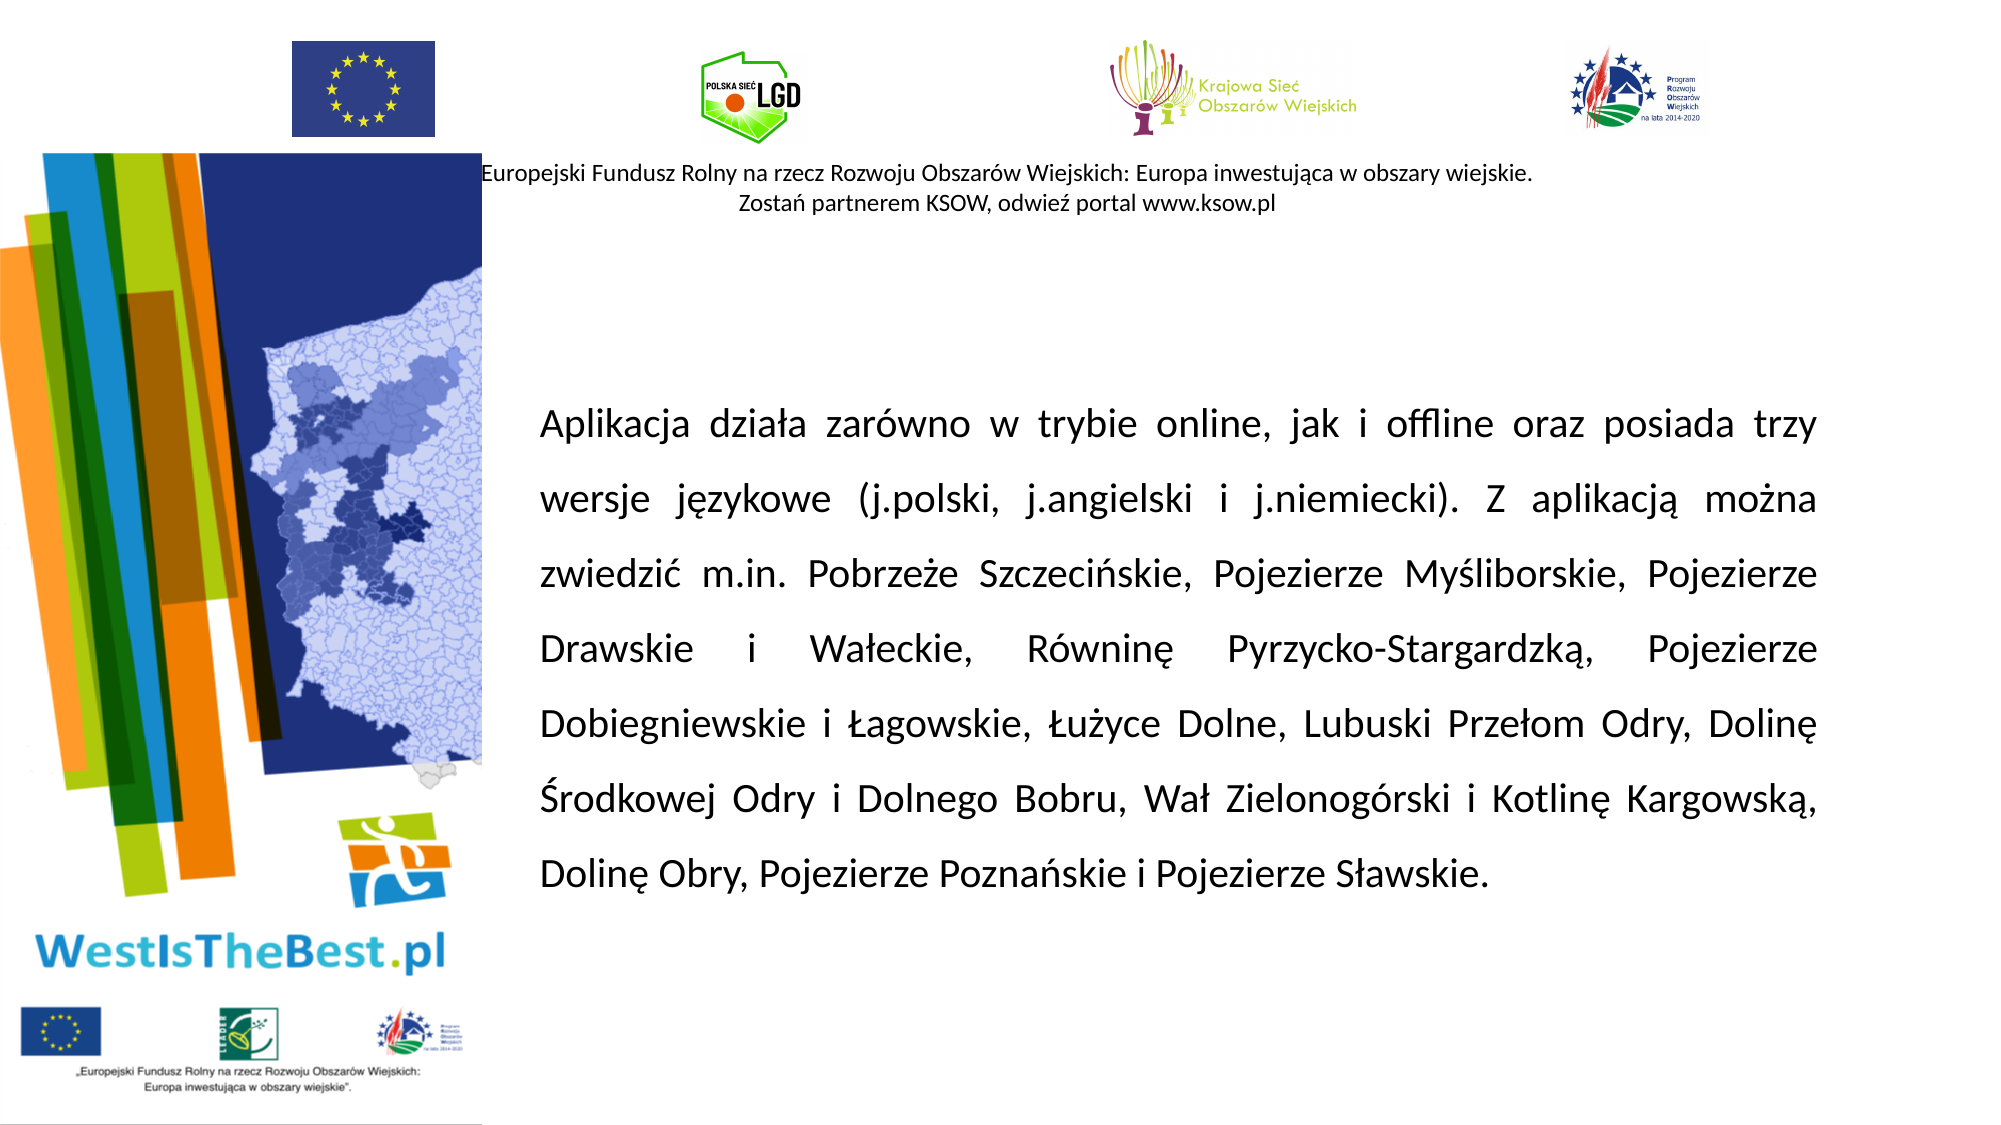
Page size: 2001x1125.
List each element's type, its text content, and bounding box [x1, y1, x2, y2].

picture [699, 49, 808, 145]
text_box Aplikacja działa zarówno w trybie online, jak i offline oraz posiada trzy wersje językowe (j.polski, j.angielski i j.niemiecki). Z aplikacją można zwiedzić m.in. Pobrzeże Szczecińskie, Pojezierze Myśliborskie, Pojezierze Drawskie i Wałeckie, Równinę Pyrzycko-Stargardzką, Pojezierze Dobiegniewskie i Łagowskie, Łużyce Dolne, Lubuski Przełom Odry, Dolinę Środkowej Odry i Dolnego Bobru, Wał Zielonogórski i Kotlinę Kargowską, Dolinę Obry, Pojezierze Poznańskie i Pojezierze Sławskie. [525, 363, 1834, 904]
picture [0, 153, 484, 1125]
picture [292, 41, 435, 137]
picture [1563, 40, 1710, 136]
picture [1109, 40, 1356, 136]
text_box Europejski Fundusz Rolny na rzecz Rozwoju Obszarów Wiejskich: Europa inwestująca w obszary wiejskie. Zostań partnerem KSOW, odwieź portal www.ksow.pl [62, 149, 1954, 224]
